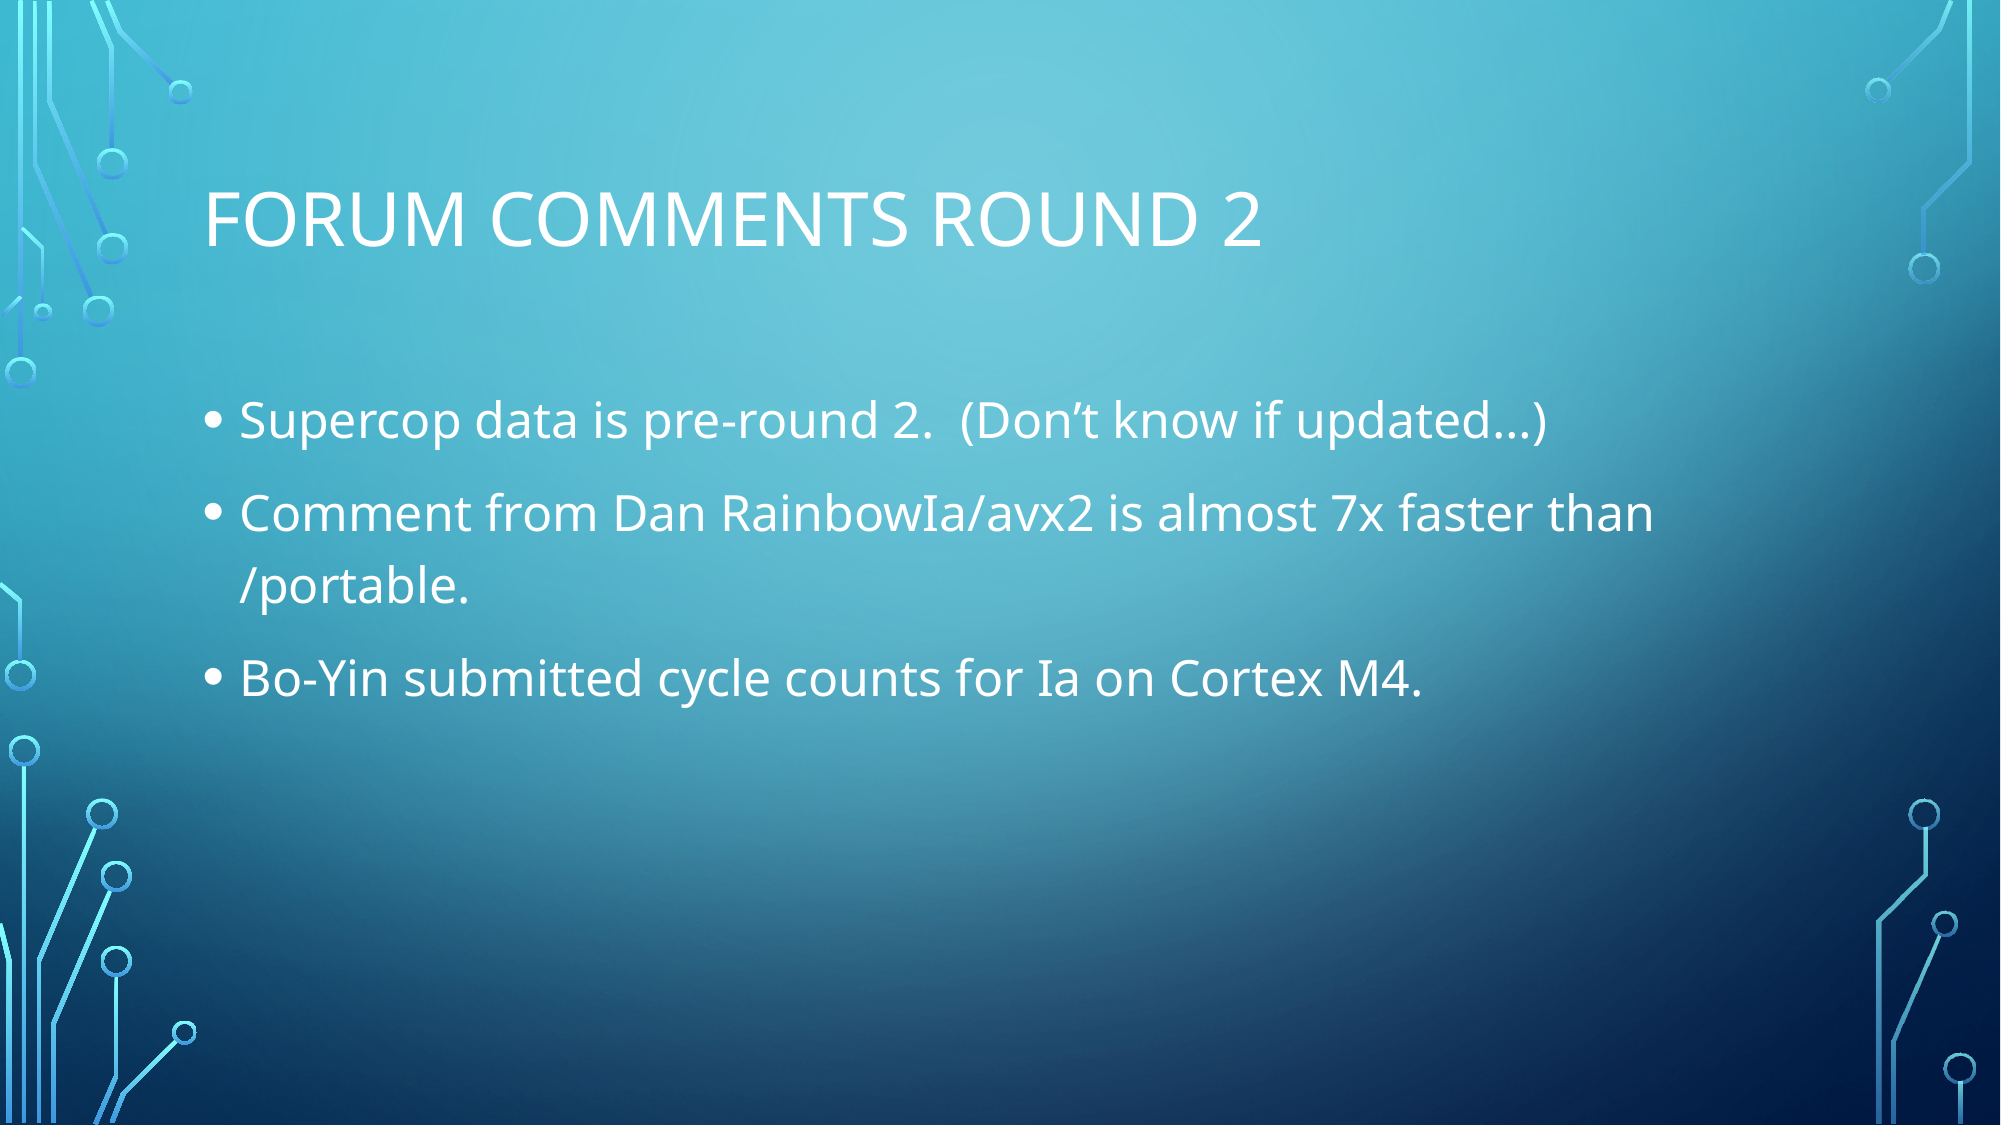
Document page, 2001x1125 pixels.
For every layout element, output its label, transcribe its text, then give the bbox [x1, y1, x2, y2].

title Forum comments round 2 [187, 101, 1813, 344]
list Supercop data is pre-round 2. (Don’t know if updated…) Comment from Dan RainbowIa/avx2 is almost 7x faster than /portable. Bo-Yin submitted cycle counts for Ia on Cortex M4. [187, 369, 1813, 950]
